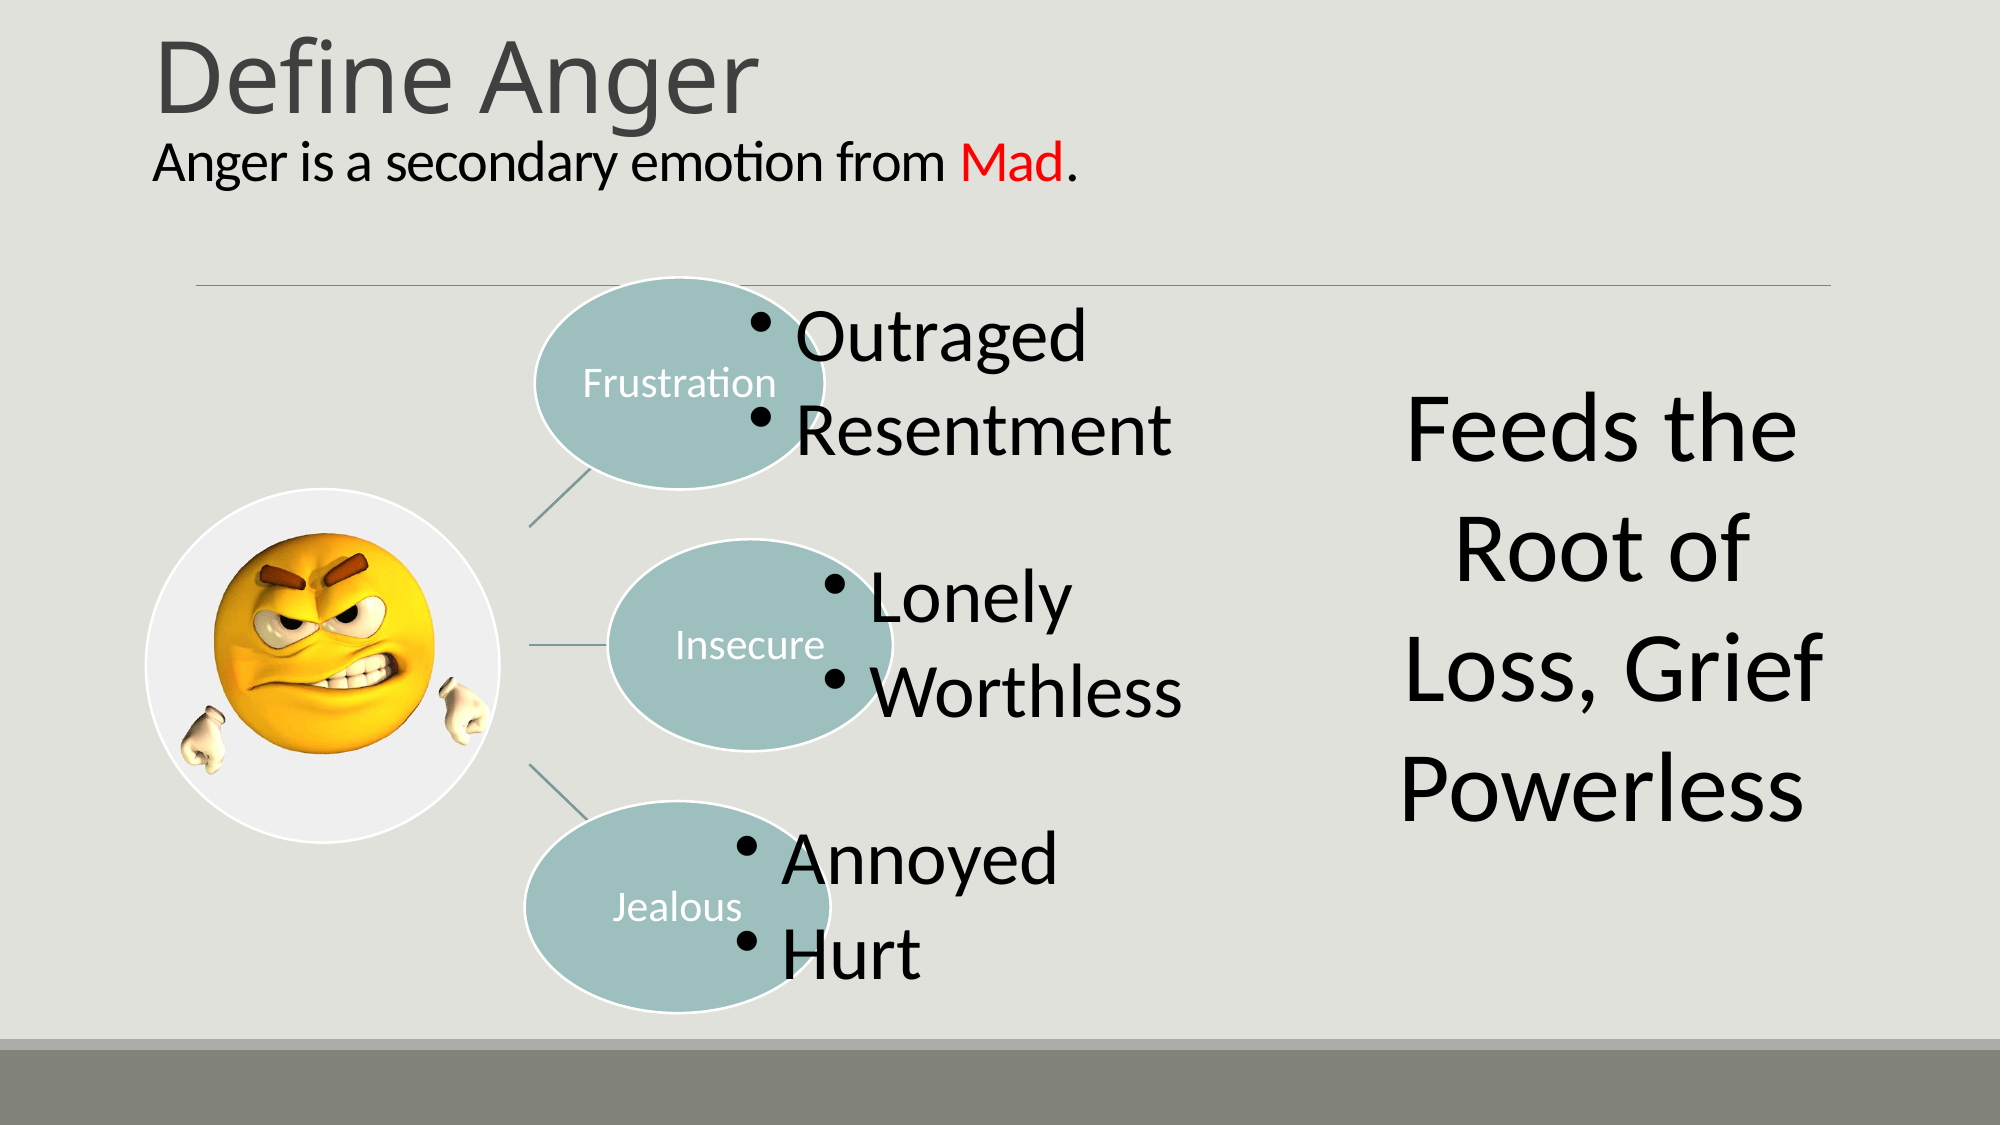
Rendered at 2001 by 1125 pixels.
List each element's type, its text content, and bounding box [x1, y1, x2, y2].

title Define Anger Anger is a secondary emotion from Mad. [137, 0, 1863, 202]
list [88, 276, 1392, 1014]
text_box Feeds the Root of Loss, Grief Powerless [1400, 354, 1892, 849]
